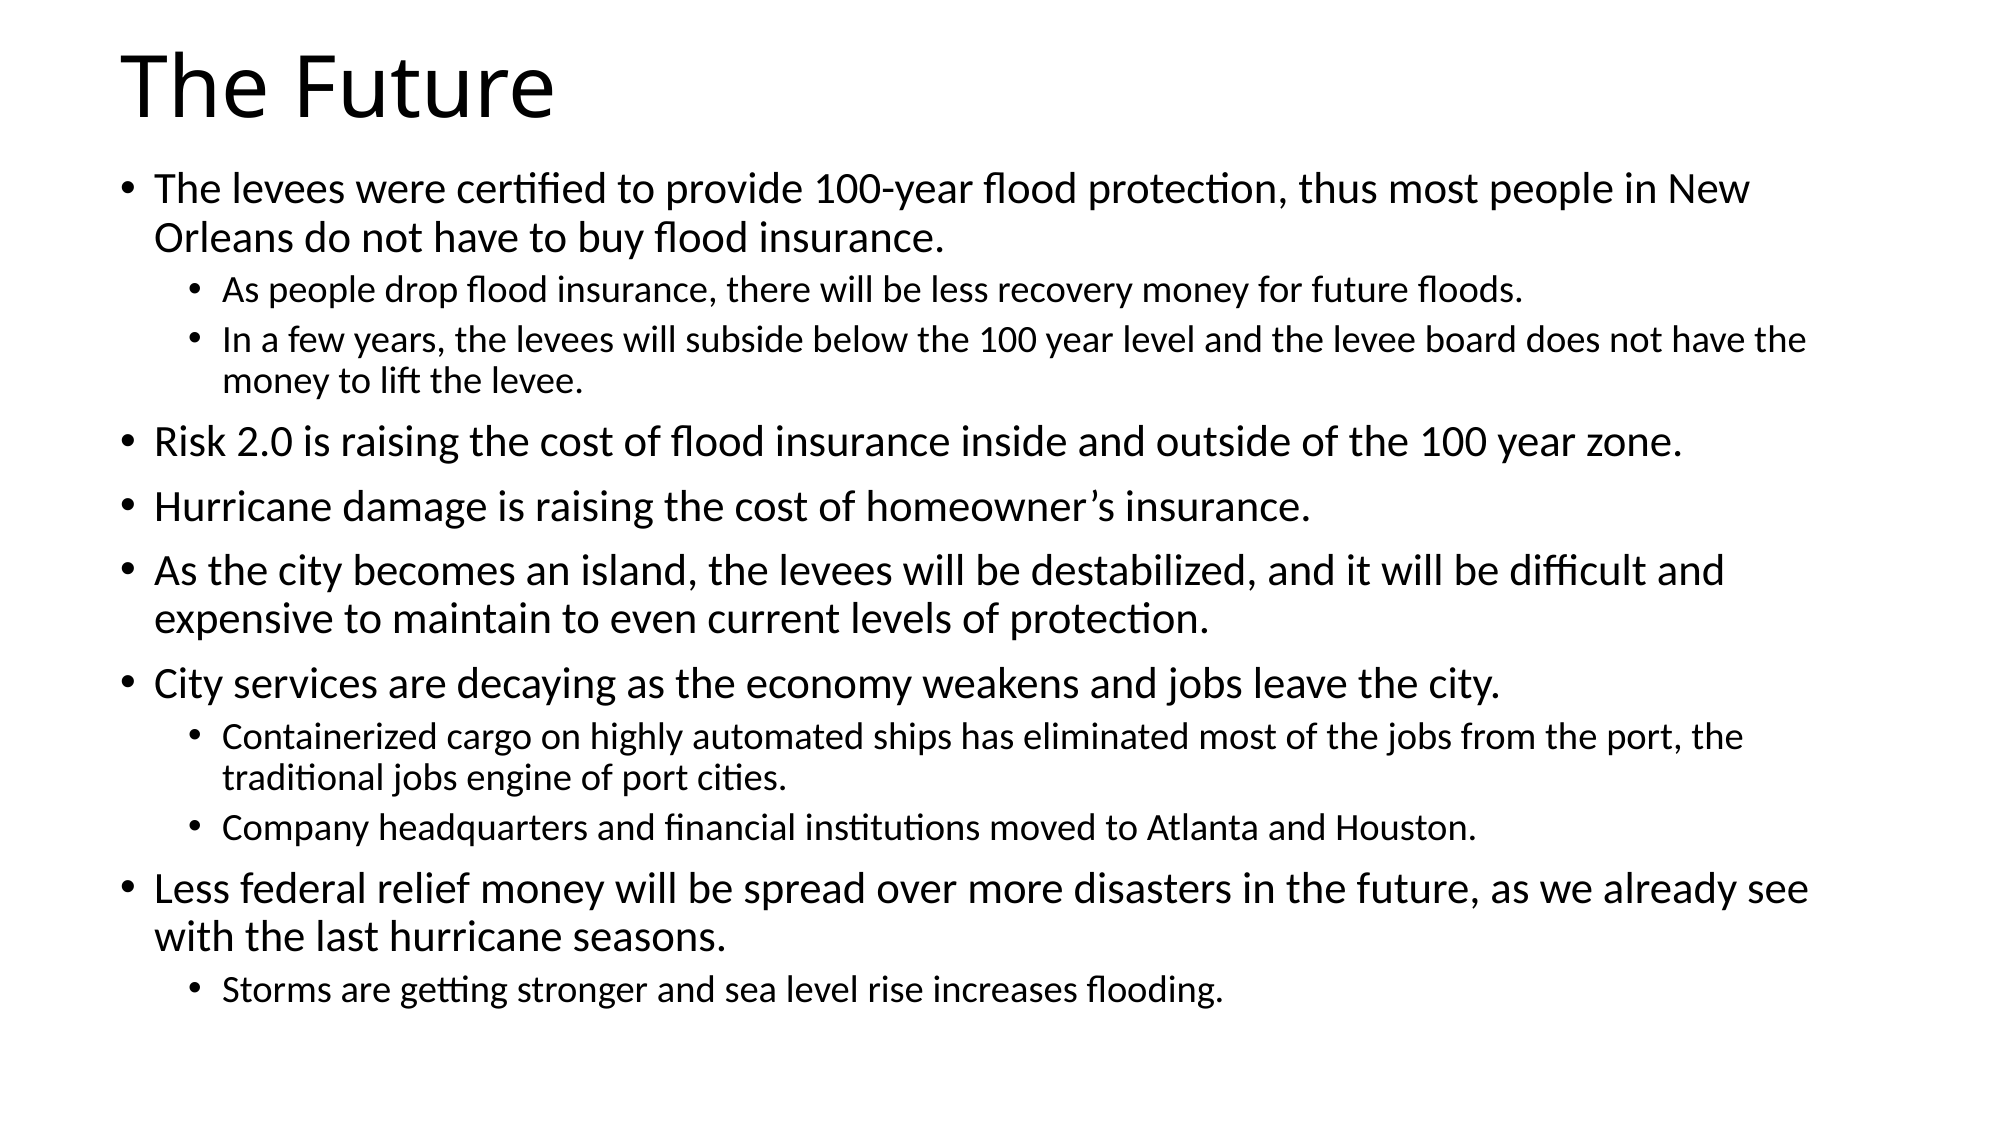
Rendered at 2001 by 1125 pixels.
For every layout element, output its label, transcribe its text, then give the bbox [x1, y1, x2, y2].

list The levees were certified to provide 100-year flood protection, thus most people in New Orleans do not have to buy flood insurance. As people drop flood insurance, there will be less recovery money for future floods. In a few years, the levees will subside below the 100 year level and the levee board does not have the money to lift the levee. Risk 2.0 is raising the cost of flood insurance inside and outside of the 100 year zone. Hurricane damage is raising the cost of homeowner’s insurance. As the city becomes an island, the levees will be destabilized, and it will be difficult and expensive to maintain to even current levels of protection. City services are decaying as the economy weakens and jobs leave the city. Containerized cargo on highly automated ships has eliminated most of the jobs from the port, the traditional jobs engine of port cities. Company headquarters and financial institutions moved to Atlanta and Houston. Less federal relief money will be spread over more disasters in the future, as we already see with the last hurricane seasons. Storms are getting stronger and sea level rise increases flooding. [105, 157, 1863, 1026]
title The Future [105, 35, 1831, 144]
